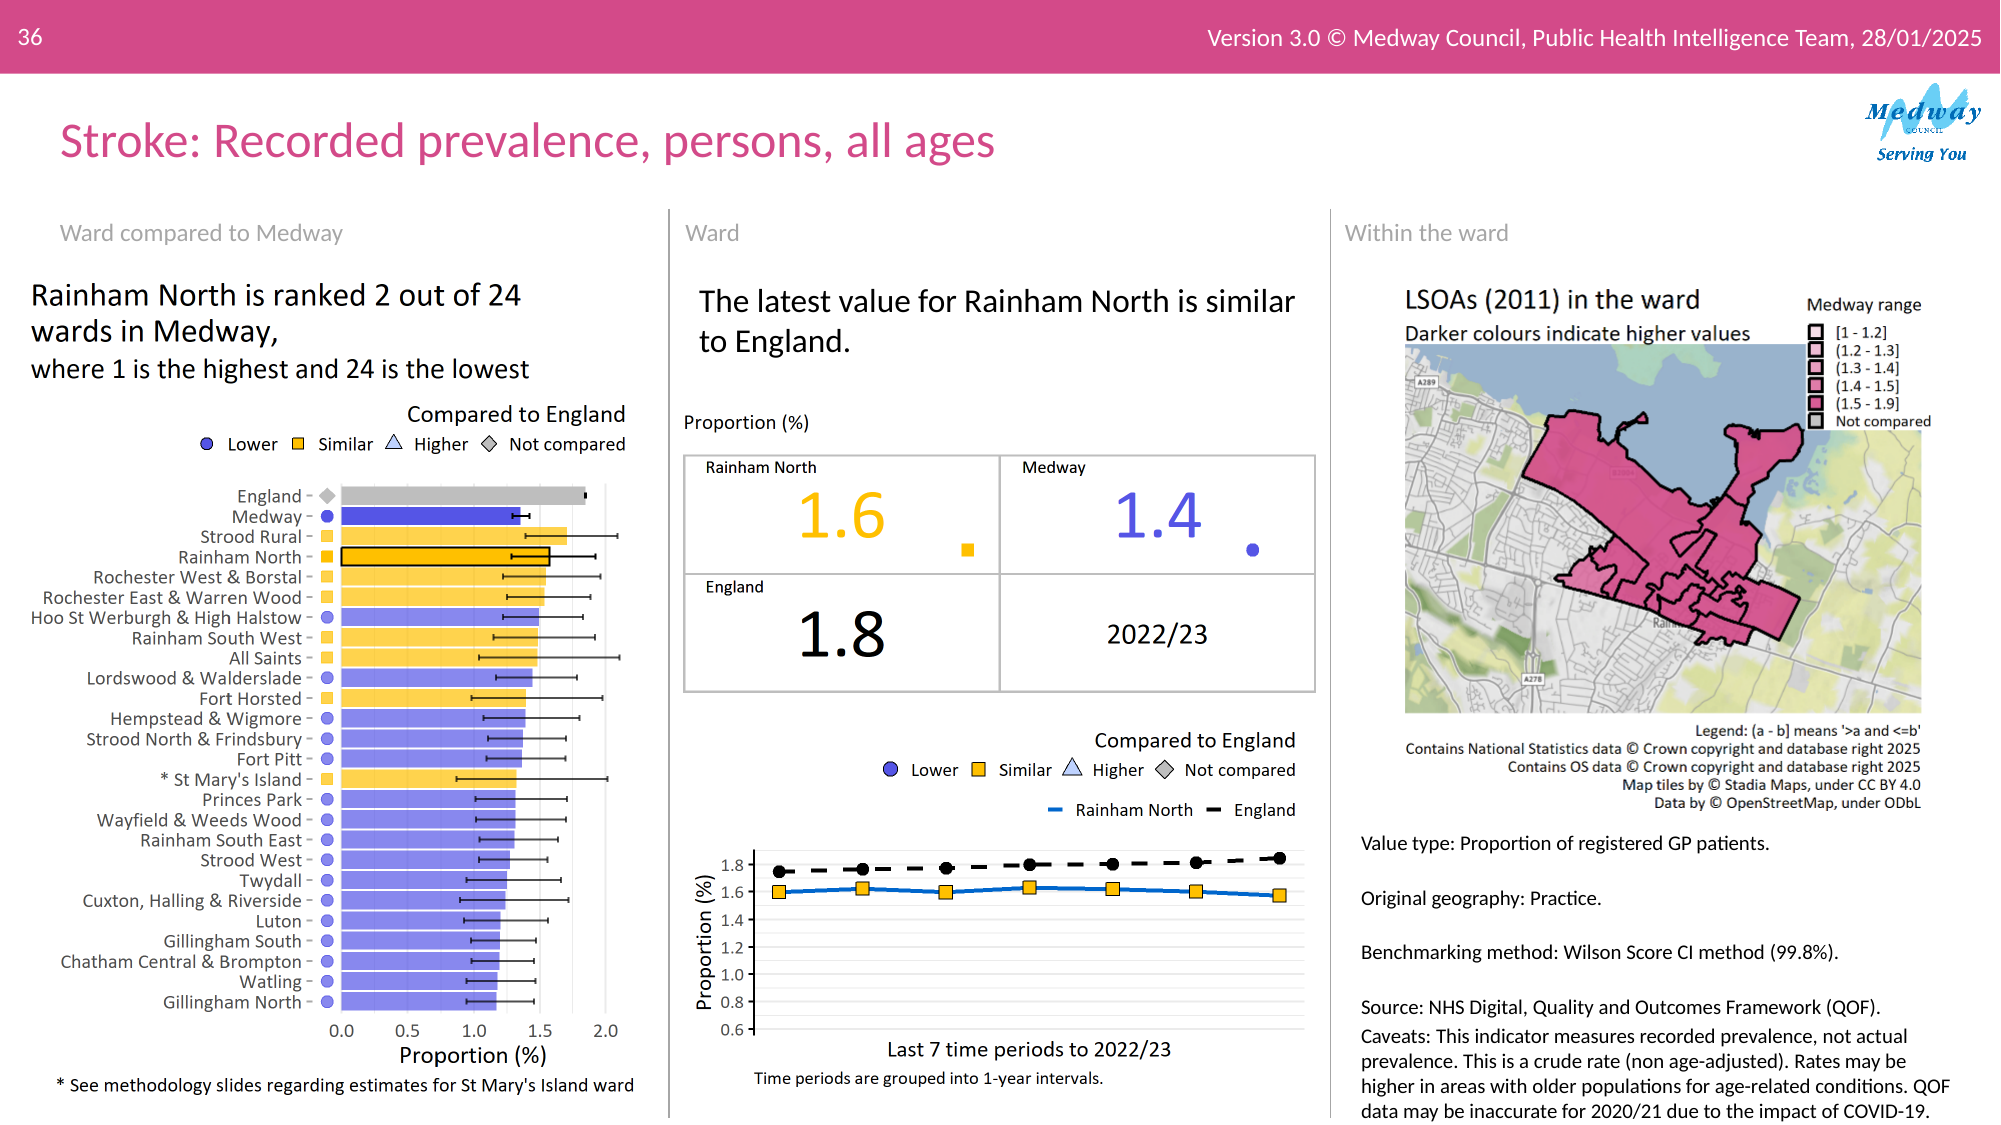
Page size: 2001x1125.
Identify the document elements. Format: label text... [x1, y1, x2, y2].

title Stroke: Recorded prevalence, persons, all ages [45, 83, 1866, 191]
picture [1866, 83, 1981, 162]
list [683, 710, 1316, 1107]
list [19, 271, 646, 1107]
list The latest value for Rainham North is similar to England. [684, 272, 1316, 386]
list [683, 403, 1316, 693]
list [1345, 278, 1981, 811]
slide_number 36 [2, 5, 239, 66]
list Value type: Proportion of registered GP patients. Original geography: Practice. Benchmarking method: Wilson Score CI method (99.8%). Source: NHS Digital, Quality and Outcomes Framework (QOF). Caveats: This indicator measures recorded prevalence, not actual prevalence. This is a crude rate (non age-adjusted). Rates may be higher in areas with older populations for age-related conditions. QOF data may be inaccurate for 2020/21 due to the impact of COVID-19. [1346, 822, 1981, 1106]
list Version 3.0 © Medway Council, Public Health Intelligence Team, 28/01/2025 [881, 2, 2000, 72]
